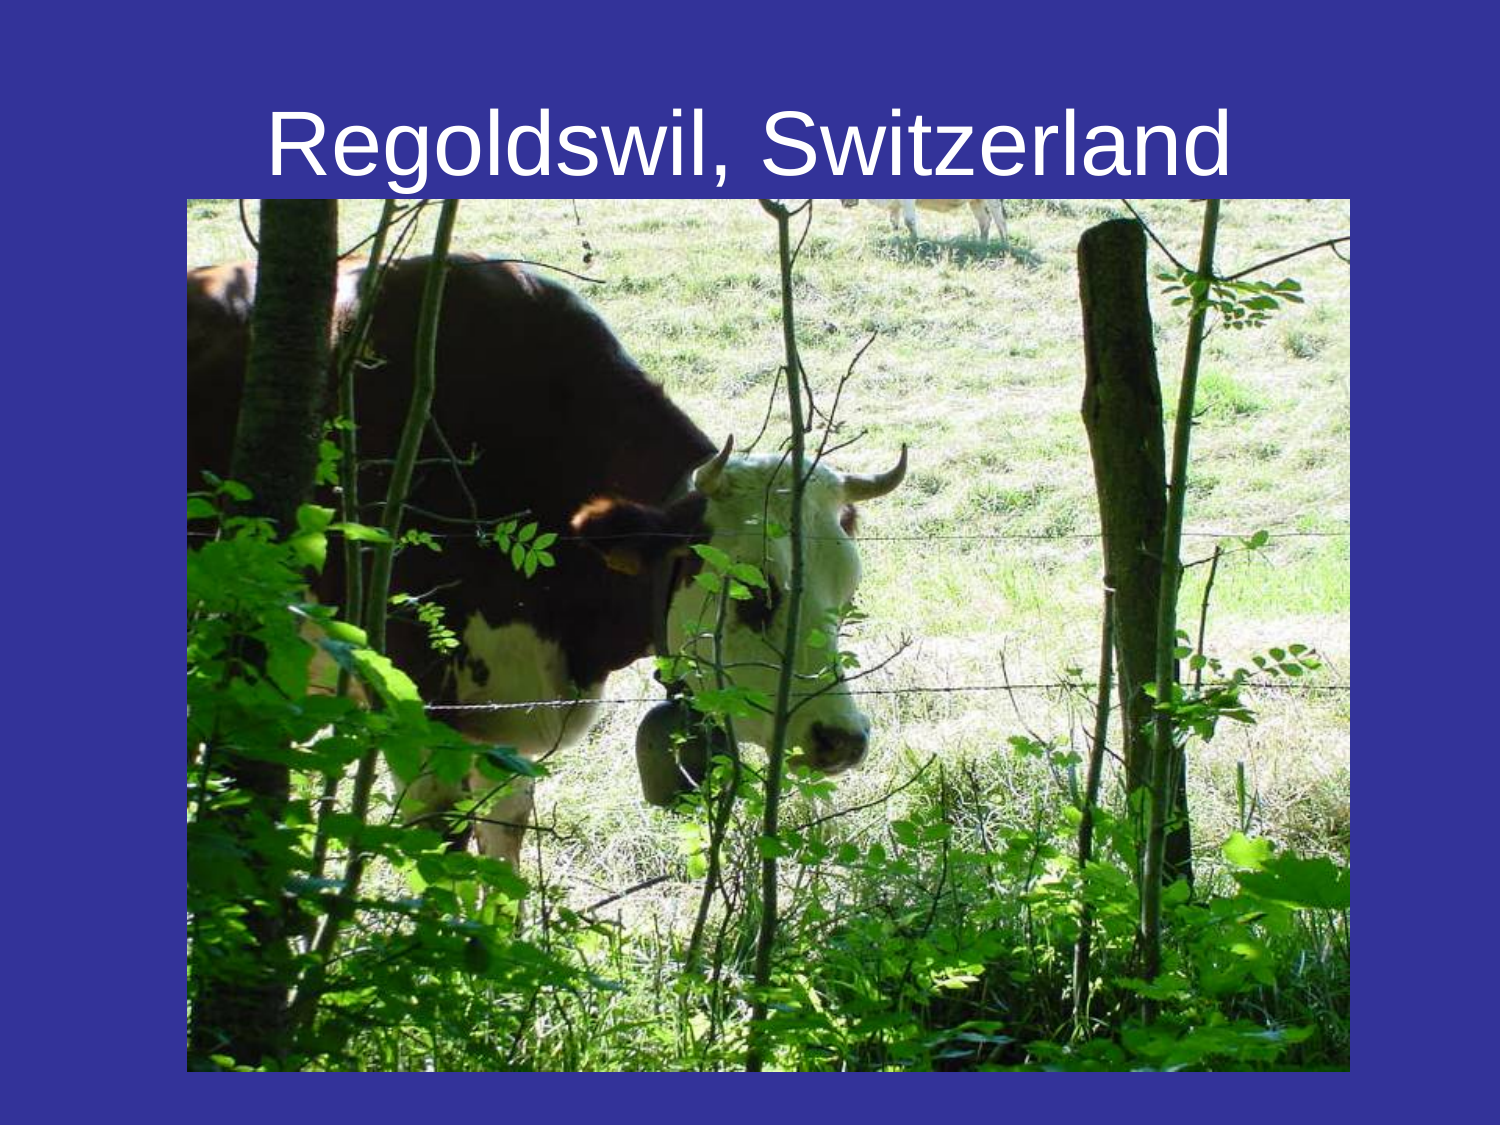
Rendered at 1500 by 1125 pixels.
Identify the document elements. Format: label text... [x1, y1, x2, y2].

picture [187, 199, 1350, 1072]
title Regoldswil, Switzerland [75, 45, 1425, 233]
